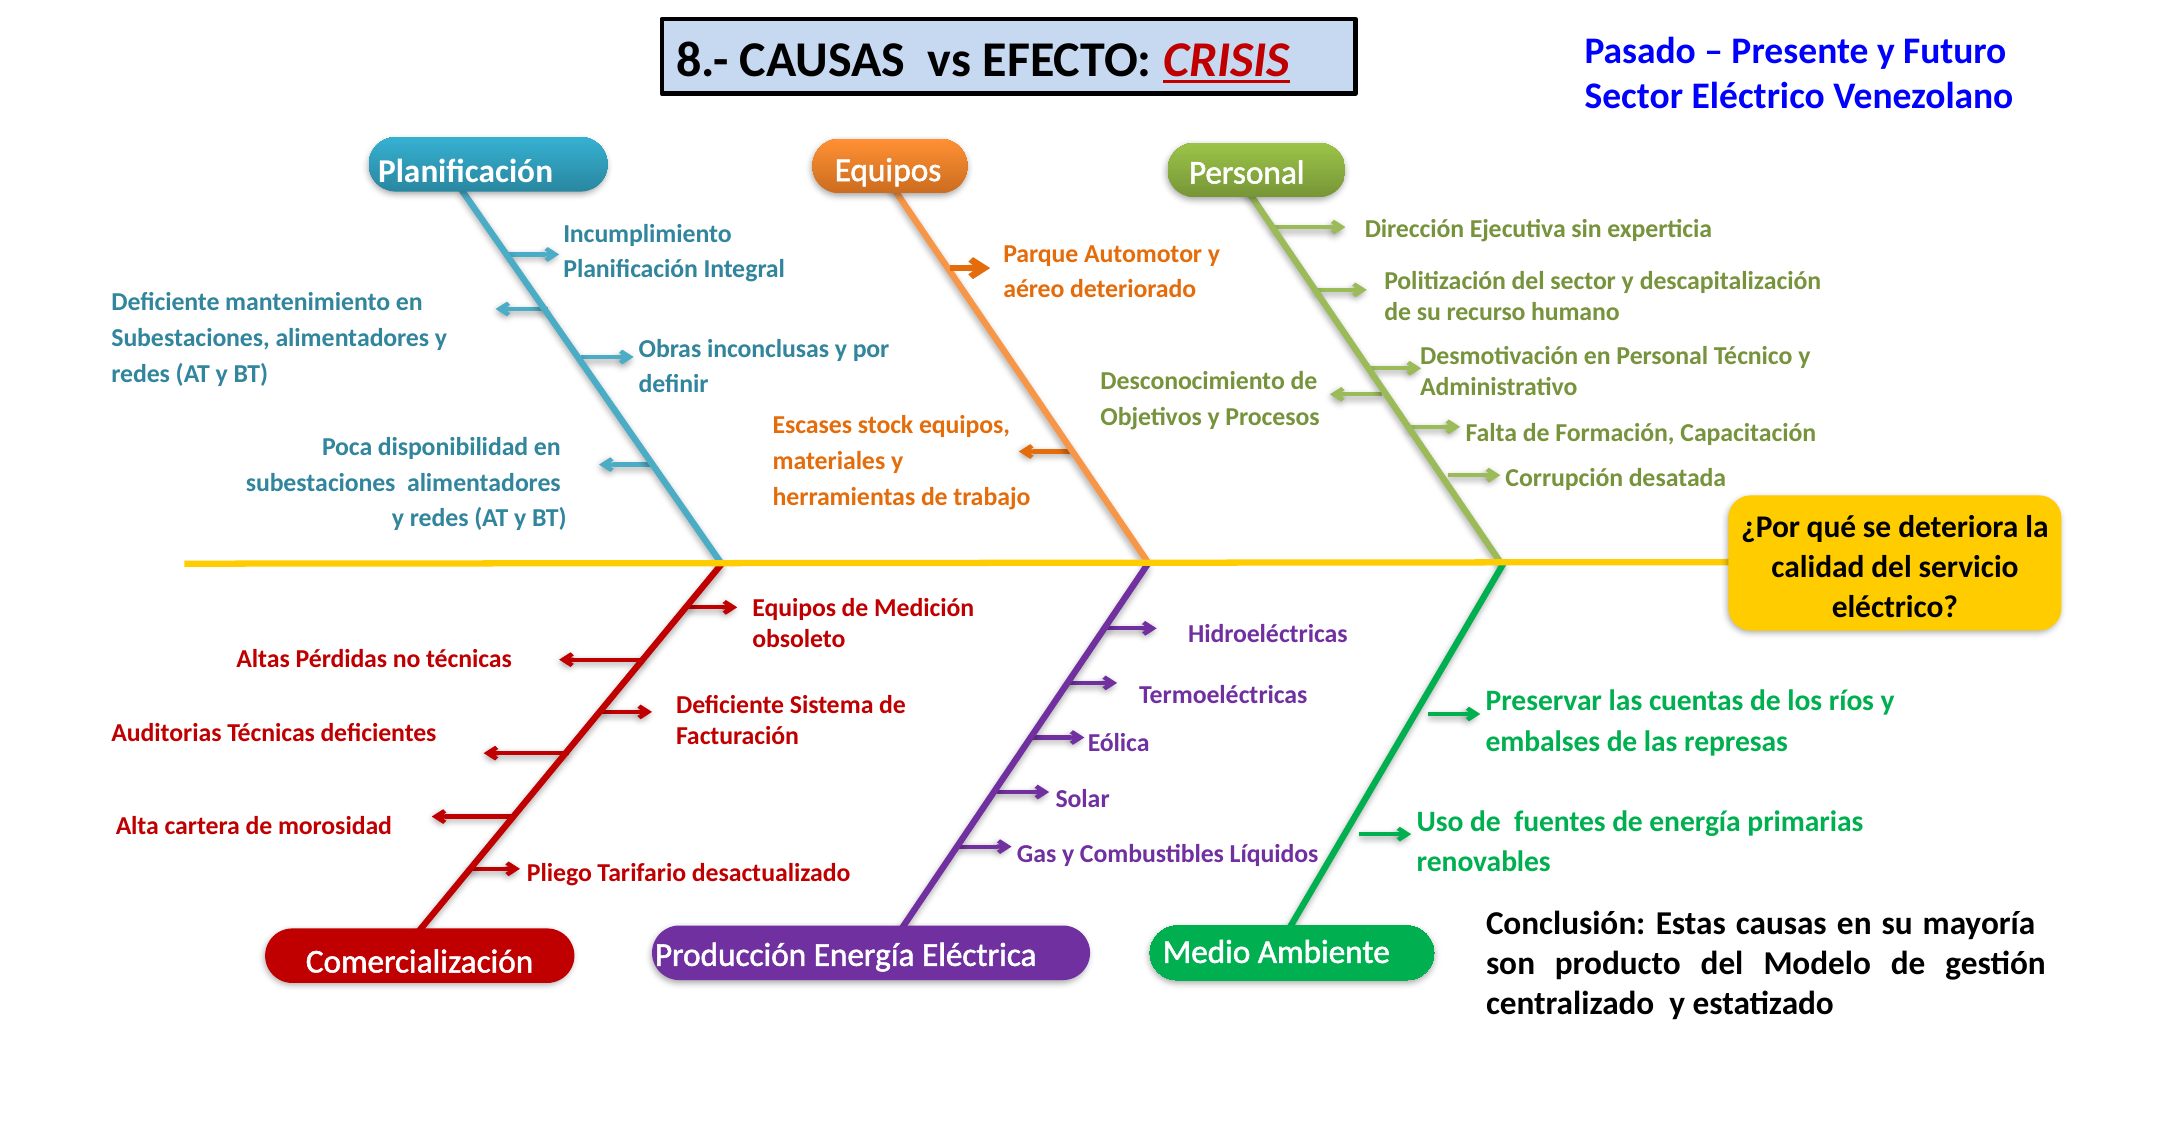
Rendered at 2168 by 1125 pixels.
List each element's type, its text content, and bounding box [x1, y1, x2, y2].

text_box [96, 135, 2075, 1031]
text_box Pasado – Presente y Futuro Sector Eléctrico Venezolano [1569, 18, 2031, 123]
text_box 8.- CAUSAS vs EFECTO: CRISIS [661, 19, 1356, 94]
